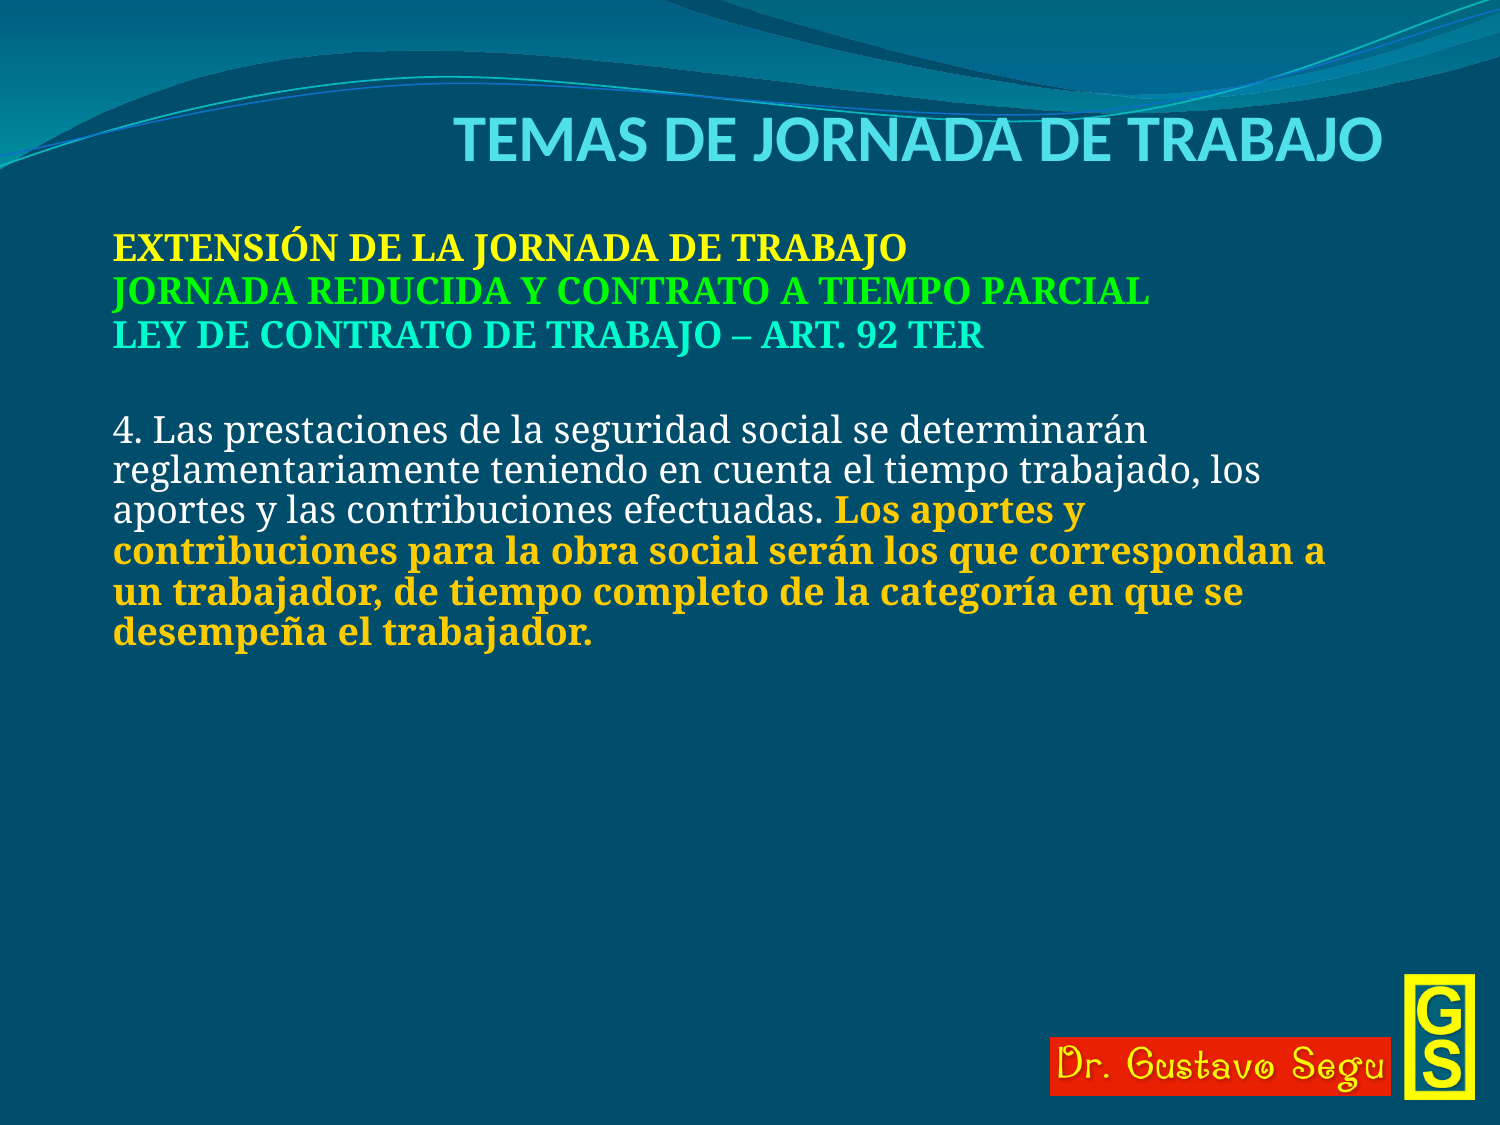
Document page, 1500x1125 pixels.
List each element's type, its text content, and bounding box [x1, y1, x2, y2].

picture [1405, 975, 1474, 1099]
picture [1051, 1038, 1390, 1095]
subtitle EXTENSIÓN DE LA JORNADA DE TRABAJO JORNADA REDUCIDA Y CONTRATO A TIEMPO PARCIAL LEY DE CONTRATO DE TRABAJO – ART. 92 TER 4. Las prestaciones de la seguridad social se determinarán reglamentariamente teniendo en cuenta el tiempo trabajado, los aportes y las contribuciones efectuadas. Los aportes y contribuciones para la obra social serán los que correspondan a un trabajador, de tiempo completo de la categoría en que se desempeña el trabajador. [112, 224, 1388, 1025]
title TEMAS DE JORNADA DE TRABAJO [112, 62, 1388, 175]
